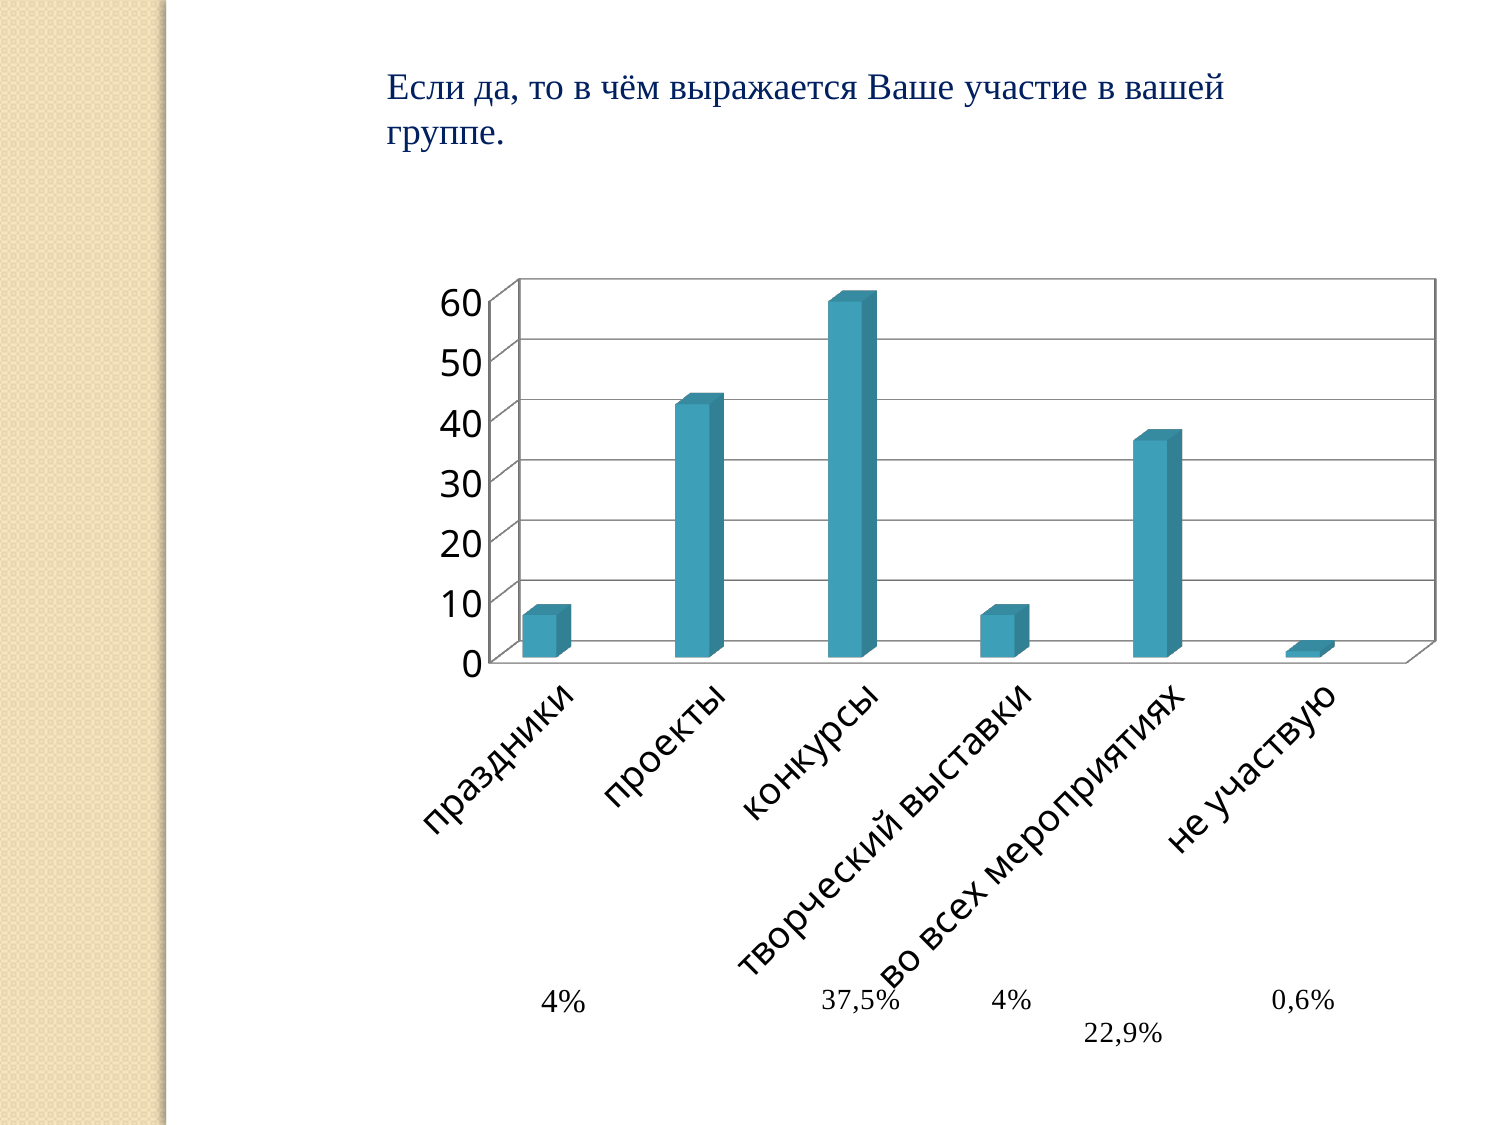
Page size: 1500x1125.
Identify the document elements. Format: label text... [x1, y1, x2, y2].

text_box Если да, то в чём выражается Ваше участие в вашей группе. [371, 54, 1270, 160]
chart [100, 255, 1471, 1095]
